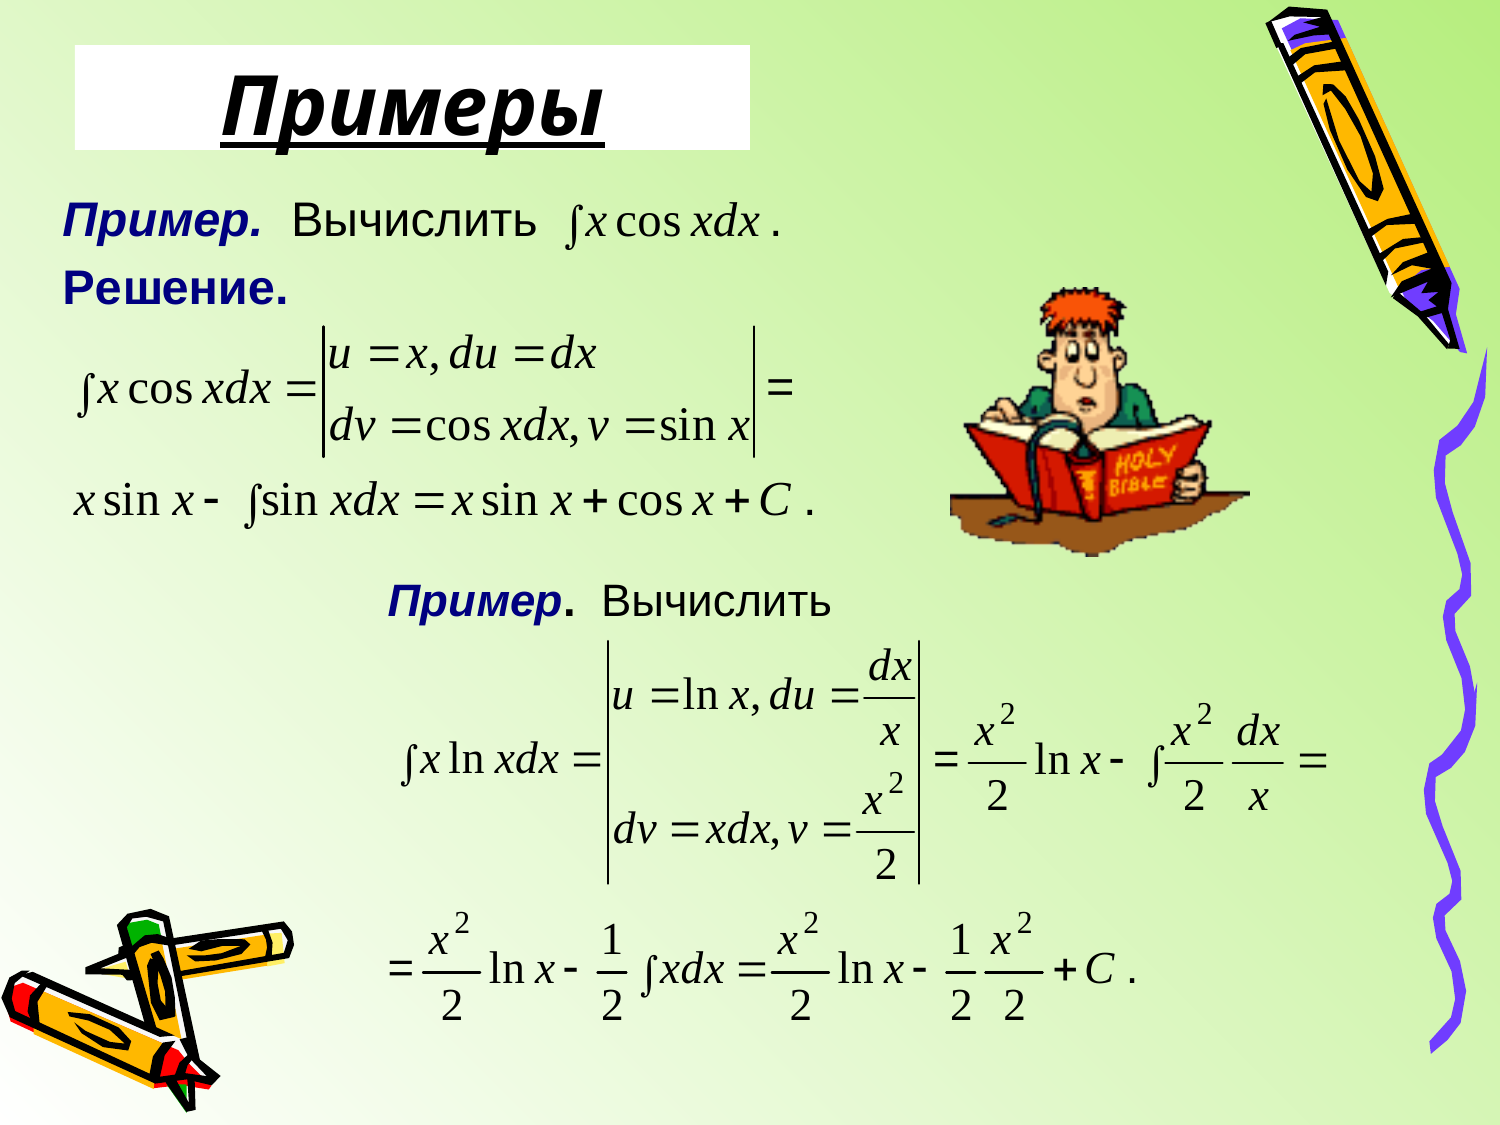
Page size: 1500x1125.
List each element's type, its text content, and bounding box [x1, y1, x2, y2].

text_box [387, 574, 1340, 1125]
text_box Примеры [74, 45, 750, 150]
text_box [62, 187, 926, 539]
picture [949, 287, 1251, 557]
